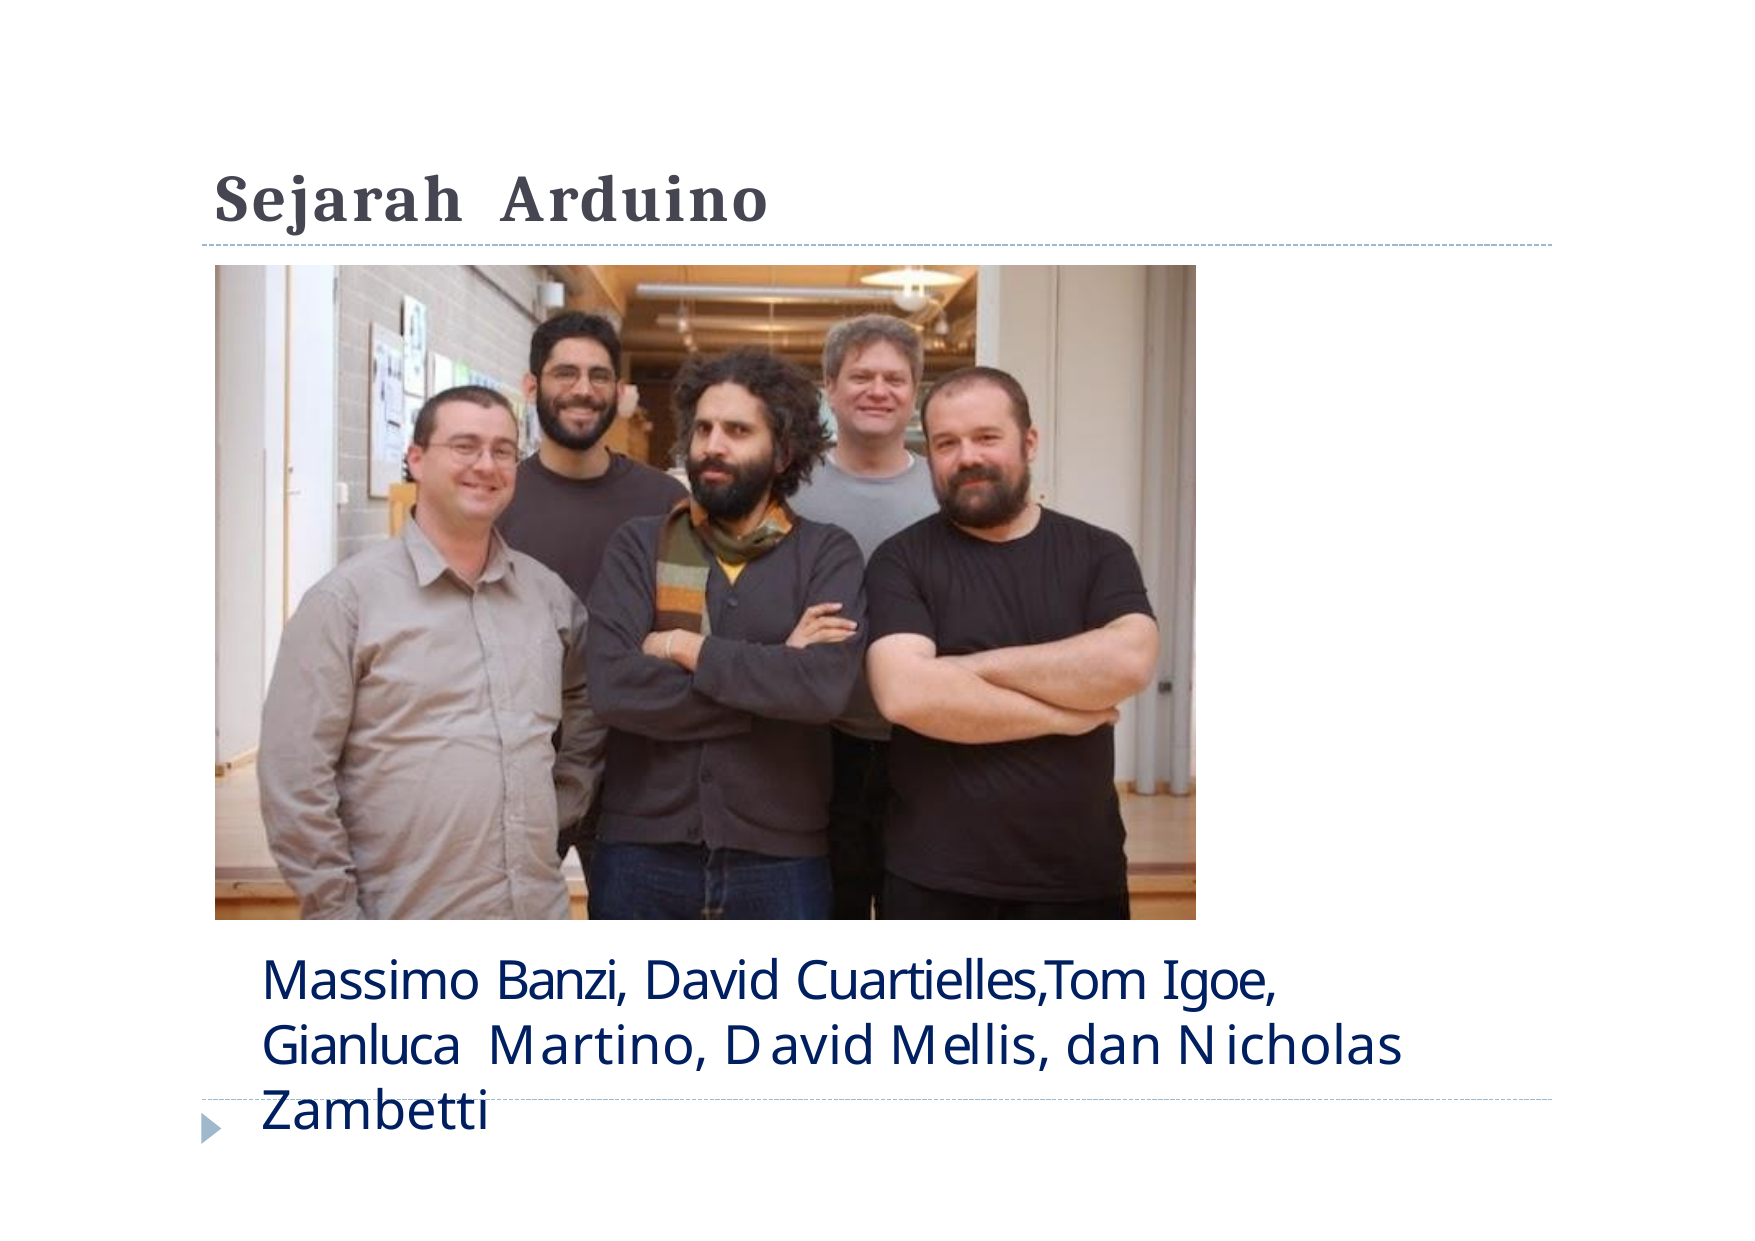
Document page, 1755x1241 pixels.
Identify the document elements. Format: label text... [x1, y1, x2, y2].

text_box Massimo Banzi, David Cuartielles,Tom Igoe, Gianluca Martino, David Mellis, dan Nicholas Zambetti [214, 943, 1415, 1141]
picture [215, 265, 1196, 920]
title Sejarah Arduino [214, 152, 777, 265]
